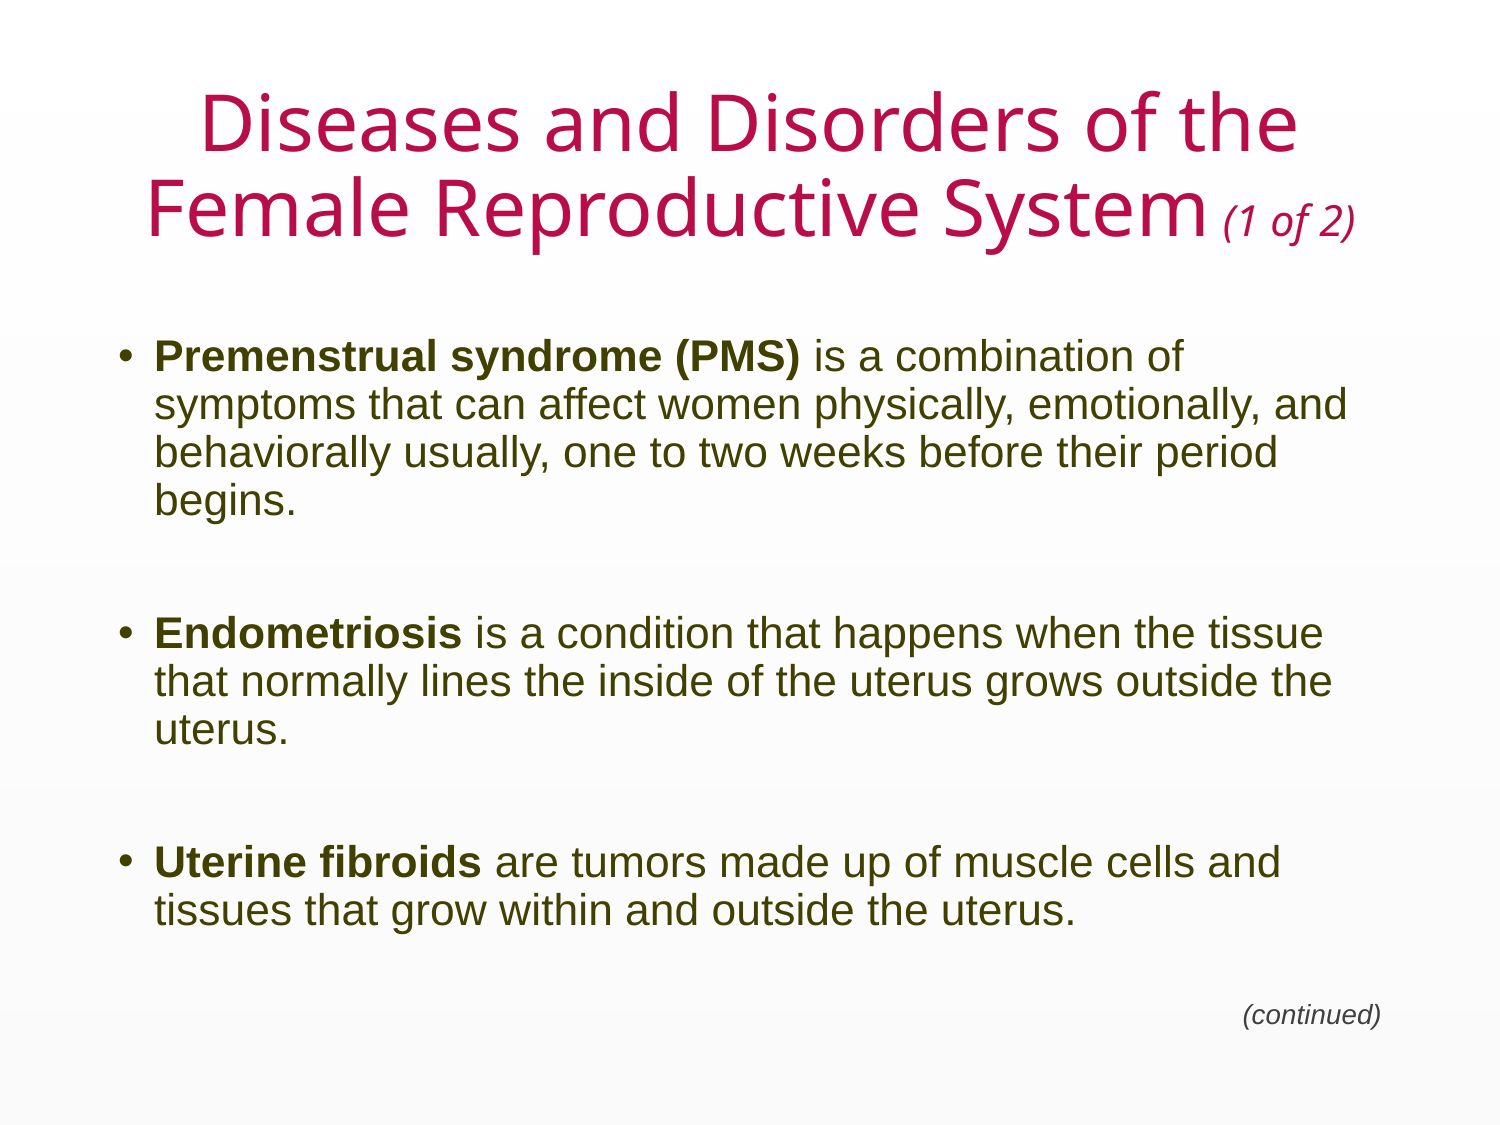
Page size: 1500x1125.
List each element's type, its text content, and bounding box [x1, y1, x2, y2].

title Diseases and Disorders of the Female Reproductive System (1 of 2) [103, 59, 1397, 278]
list Premenstrual syndrome (PMS) is a combination of symptoms that can affect women physically, emotionally, and behaviorally usually, one to two weeks before their period begins. Endometriosis is a condition that happens when the tissue that normally lines the inside of the uterus grows outside the uterus. Uterine fibroids are tumors made up of muscle cells and tissues that grow within and outside the uterus. (continued) [103, 326, 1397, 1040]
